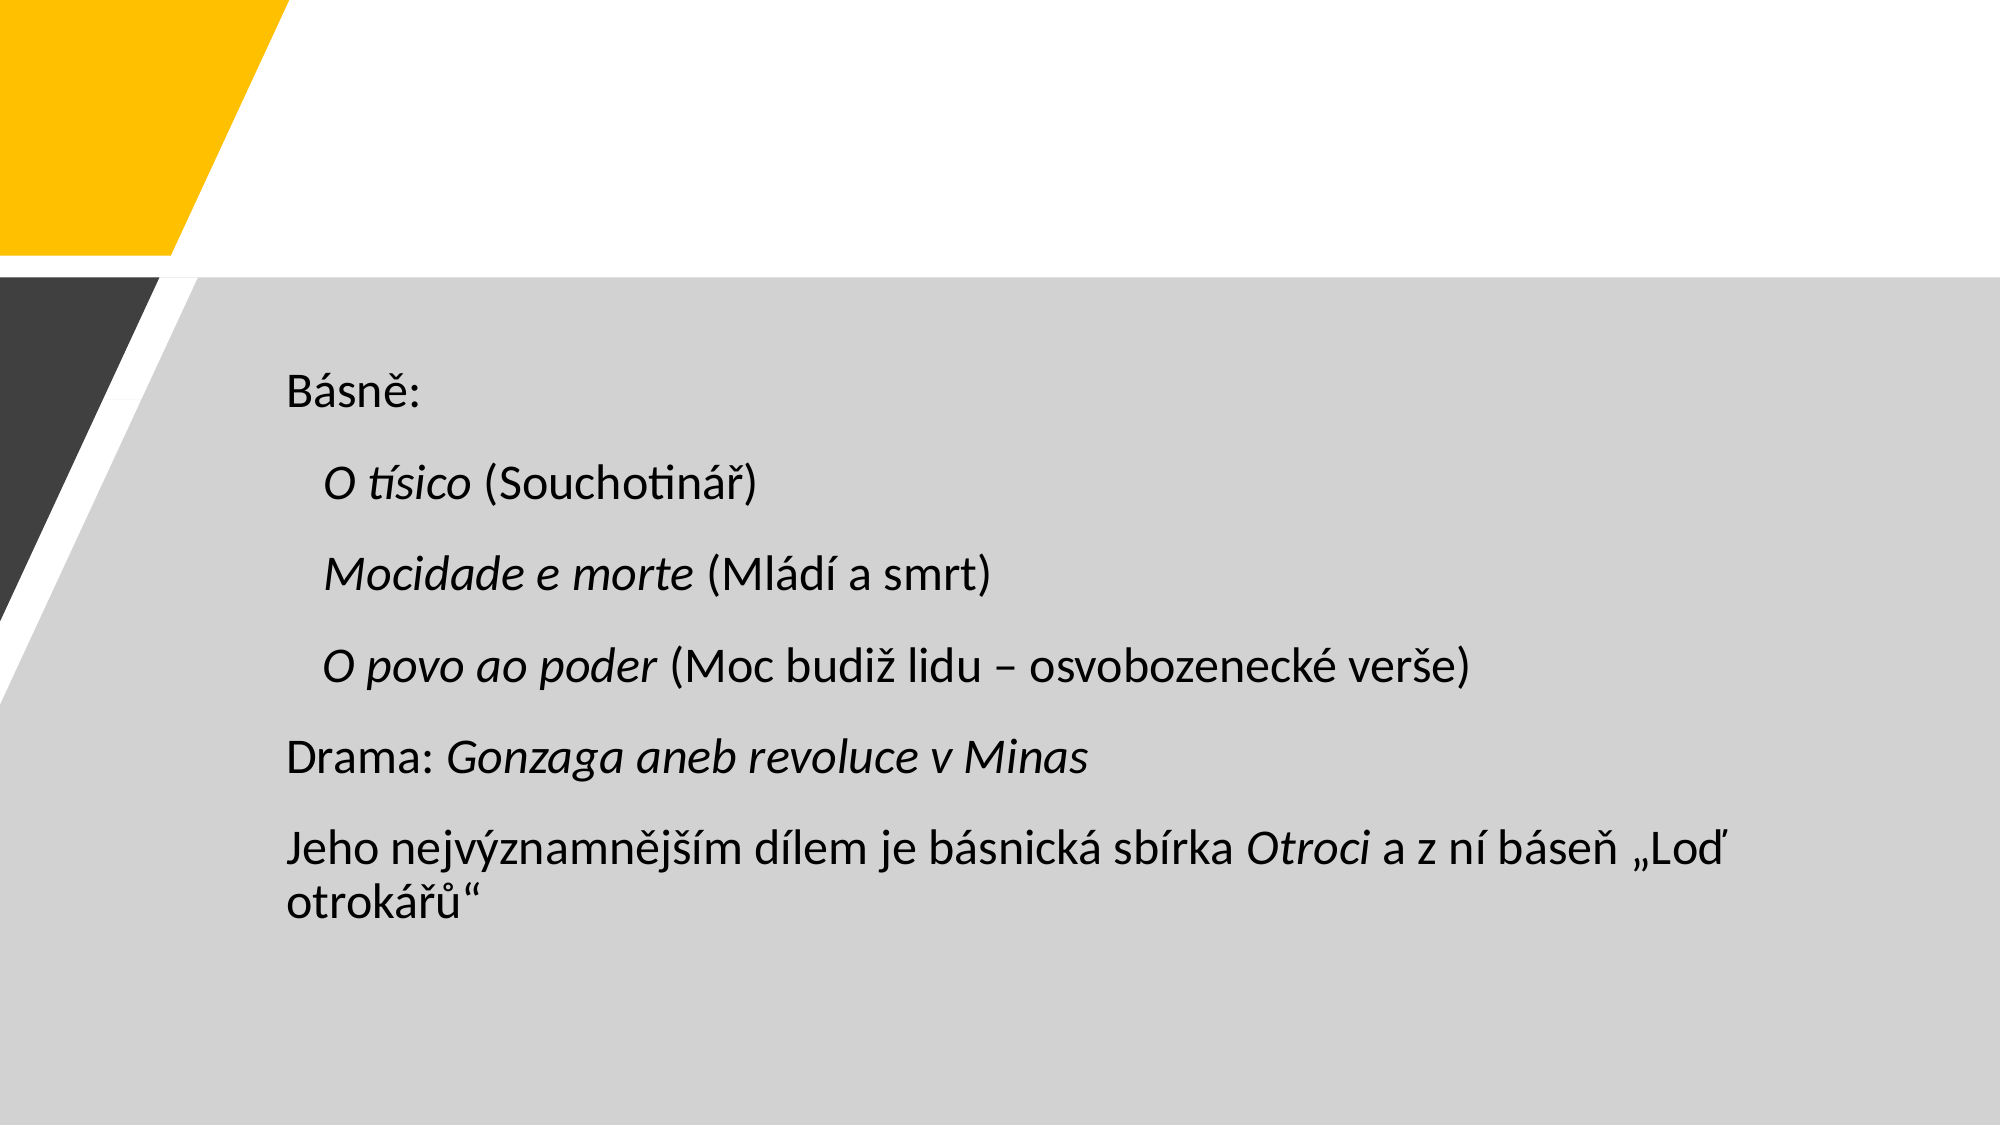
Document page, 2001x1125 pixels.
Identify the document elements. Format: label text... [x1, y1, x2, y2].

text_box [0, 276, 162, 622]
text_box [0, 276, 2000, 1125]
list Básně: O tísico (Souchotinář) Mocidade e morte (Mládí a smrt) O povo ao poder (Moc budiž lidu – osvobozenecké verše) Drama: Gonzaga aneb revoluce v Minas Jeho nejvýznamnějším dílem je básnická sbírka Otroci a z ní báseň „Loď otrokářů“ [271, 356, 1808, 1020]
text_box [0, 0, 291, 257]
